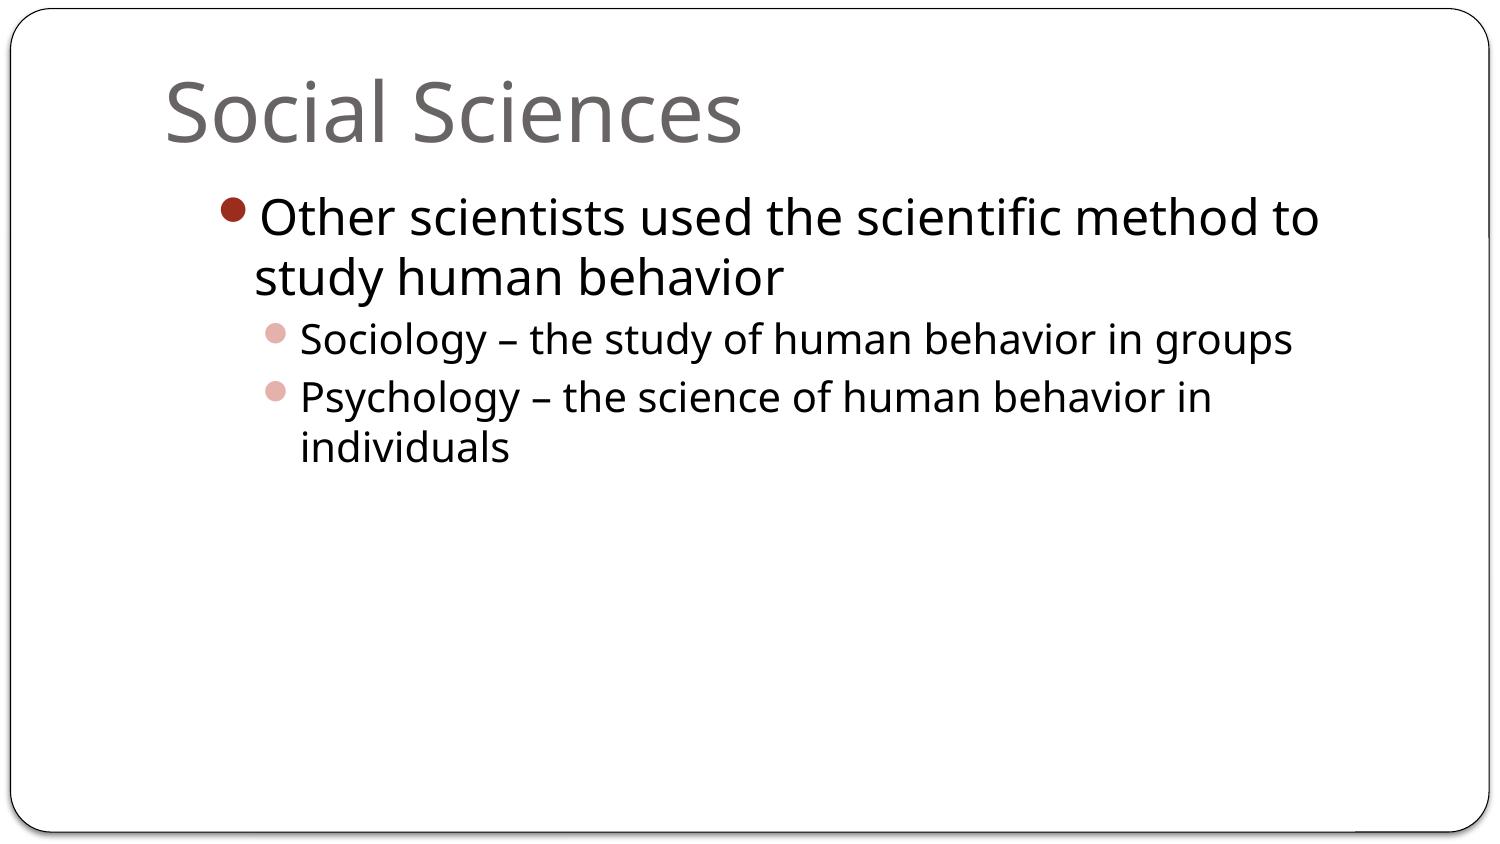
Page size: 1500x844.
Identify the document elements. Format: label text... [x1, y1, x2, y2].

list Other scientists used the scientific method to study human behavior Sociology – the study of human behavior in groups Psychology – the science of human behavior in individuals [150, 178, 1425, 741]
title Social Sciences [150, 33, 1425, 175]
